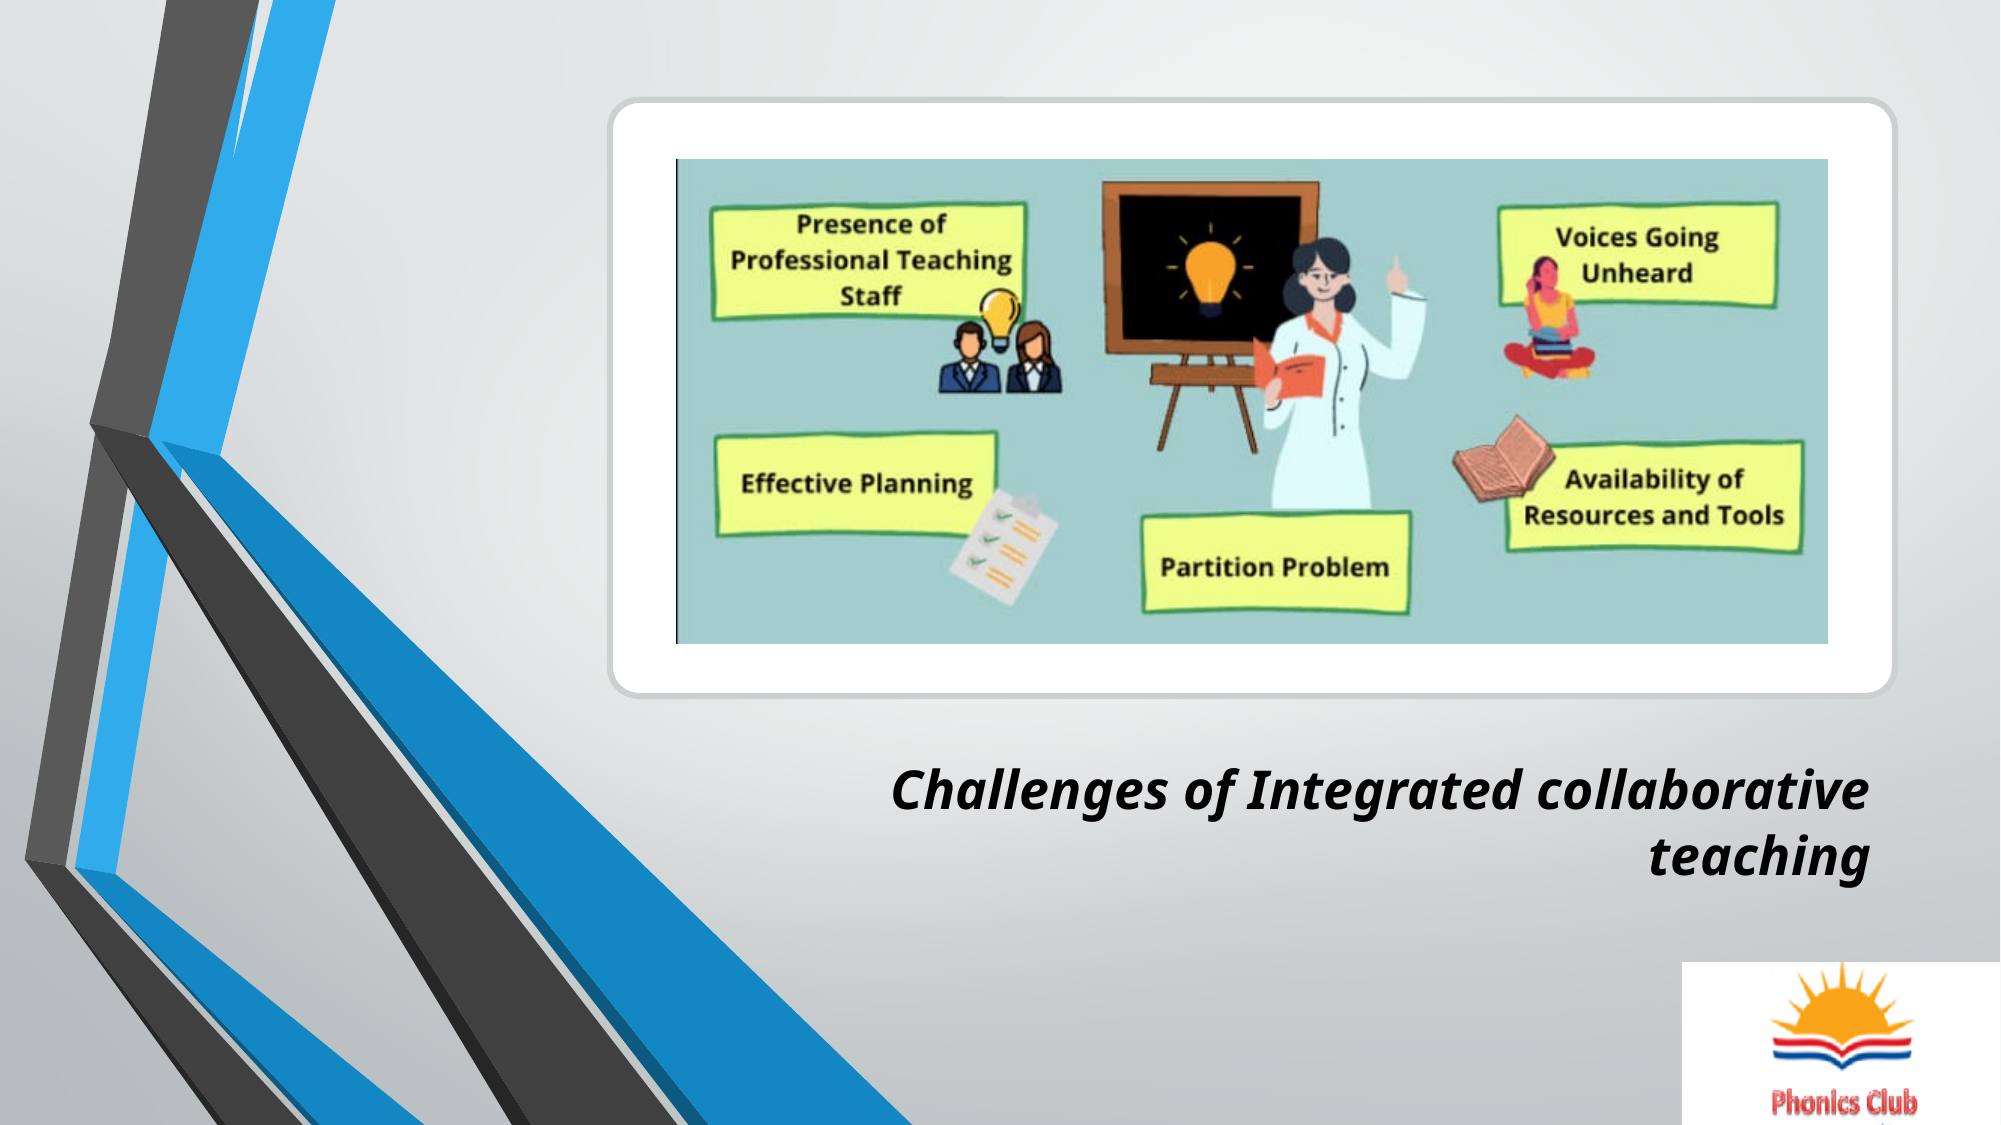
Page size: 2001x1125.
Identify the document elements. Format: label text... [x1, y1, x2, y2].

text_box [913, 98, 1897, 698]
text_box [89, 0, 913, 1125]
picture [1681, 962, 2000, 1125]
picture [676, 159, 1828, 644]
text_box Challenges of Integrated collaborative teaching [913, 748, 1887, 896]
